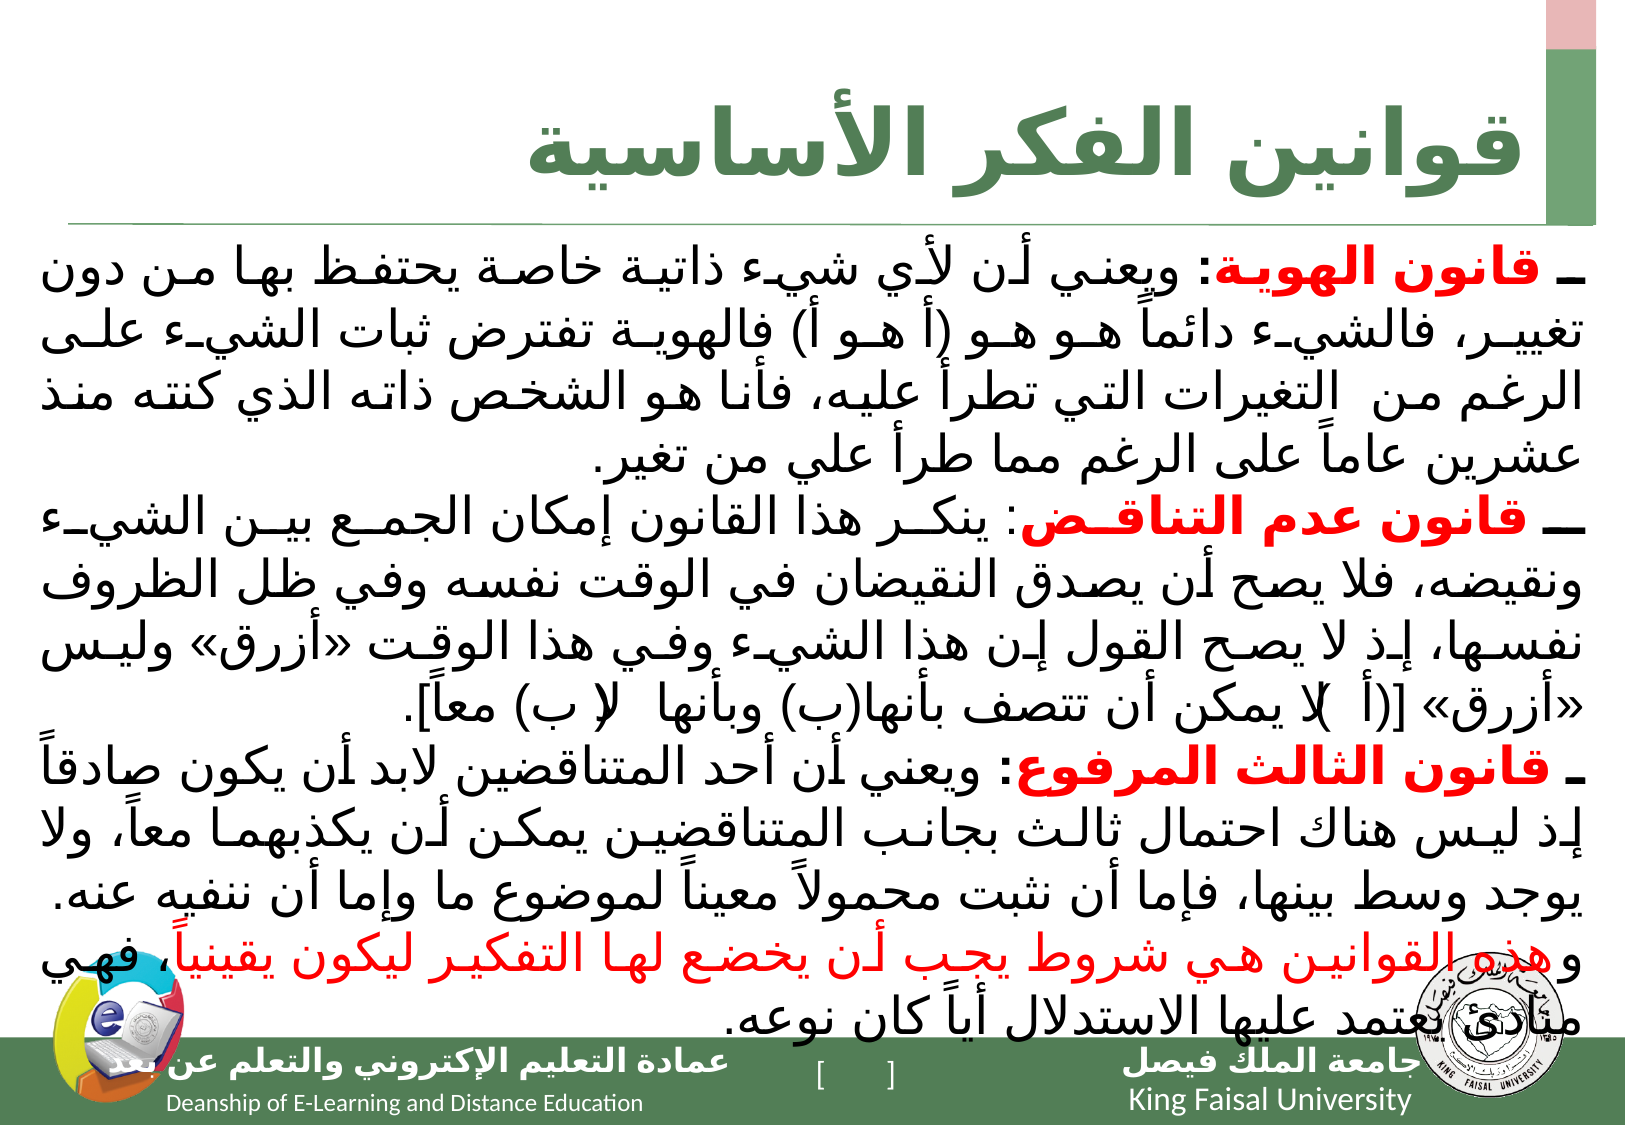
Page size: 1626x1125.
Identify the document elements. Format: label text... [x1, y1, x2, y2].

title قوانين الفكر الأساسية [80, 44, 1544, 224]
picture [50, 1006, 188, 1104]
list ـ قانون الهوية: ويعني أن لأي شيء ذاتية خاصة يحتفظ بها من دون تغيير، فالشيء دائماً هو هو (أ هو أ) فالهوية تفترض ثبات الشيء على الرغم من التغيرات التي تطرأ عليه، فأنا هو الشخص ذاته الذي كنته منذ عشرين عاماً على الرغم مما طرأ علي من تغير. ـ قانون عدم التناقض: ينكر هذا القانون إمكان الجمع بين الشيء ونقيضه، فلا يصح أن يصدق النقيضان في الوقت نفسه وفي ظل الظروف نفسها، إذ لا يصح القول إن هذا الشيء وفي هذا الوقت «أزرق» وليس «أزرق» [(أ) لا يمكن أن تتصف بأنها(ب) وبأنها (لا ب) معاً]. ـ قانون الثالث المرفوع: ويعني أن أحد المتناقضين لابد أن يكون صادقاً إذ ليس هناك احتمال ثالث بجانب المتناقضين يمكن أن يكذبهما معاً، ولا يوجد وسط بينها، فإما أن نثبت محمولاً معيناً لموضوع ما وإما أن ننفيه عنه. وهذه القوانين هي شروط يجب أن يخضع لها التفكير ليكون يقينياً، فهي مبادئ يعتمد عليها الاستدلال أياً كان نوعه. [24, 224, 1601, 1006]
picture [170, 1097, 178, 1104]
picture [1412, 1006, 1567, 1100]
